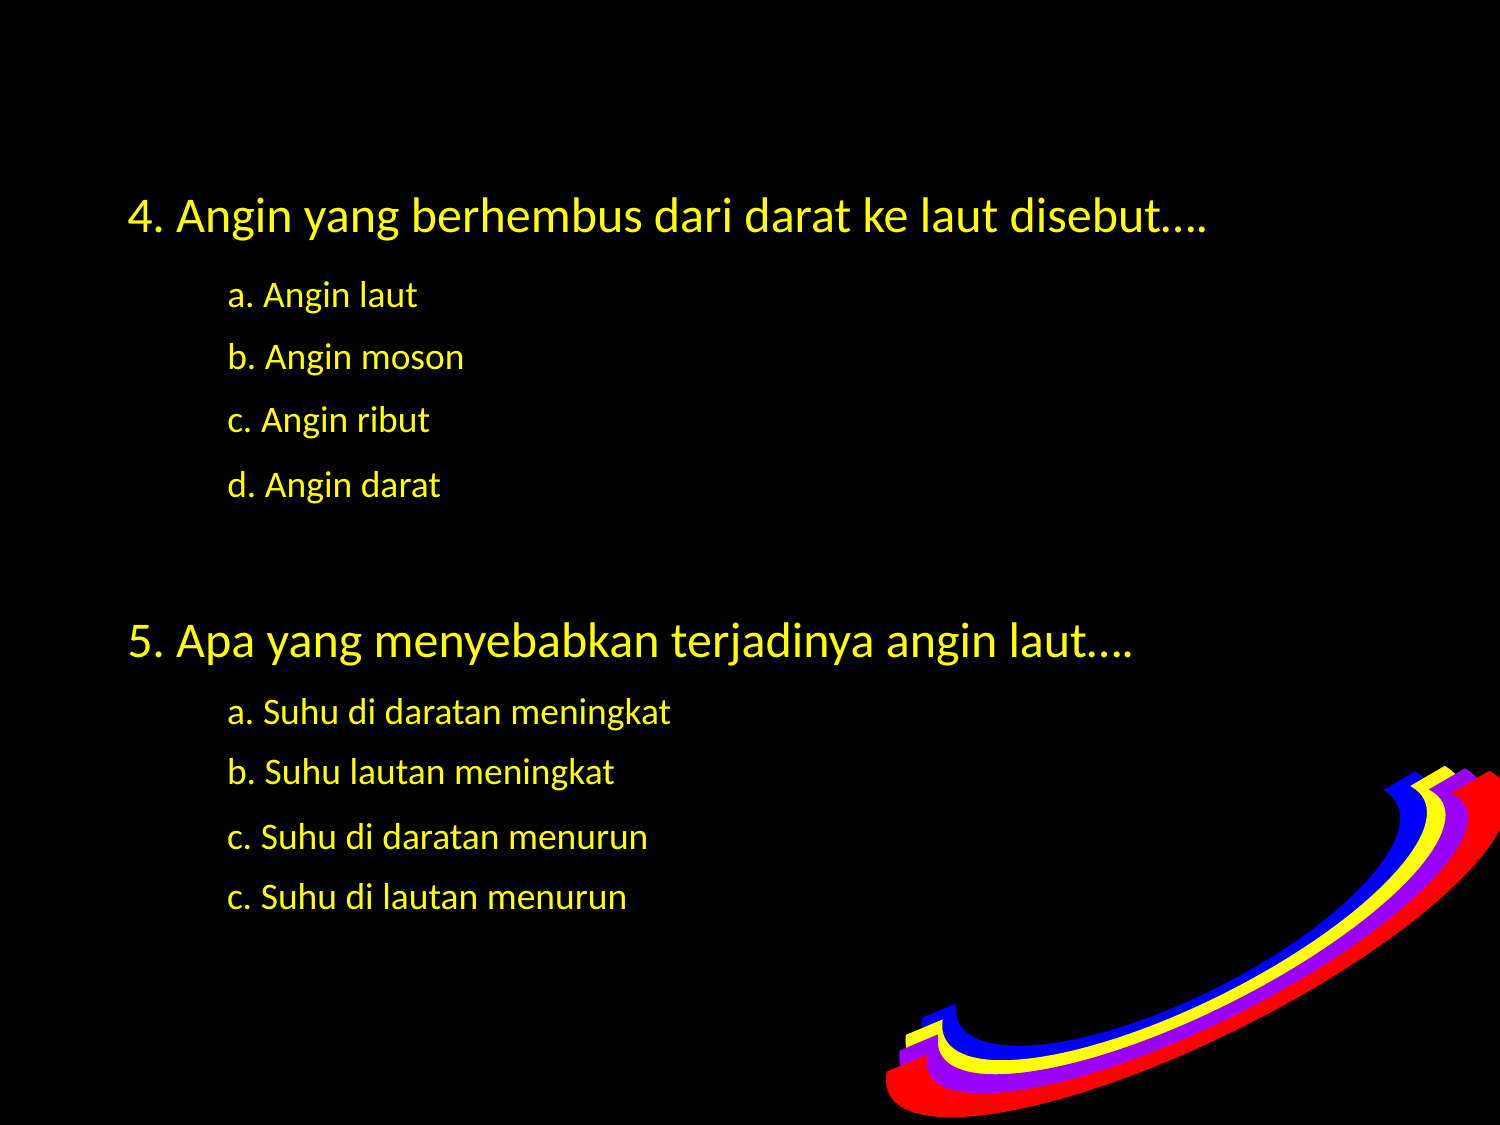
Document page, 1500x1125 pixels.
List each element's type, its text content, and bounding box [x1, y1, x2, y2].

text_box a. Angin laut [212, 262, 788, 323]
text_box b. Suhu lautan meningkat [212, 739, 950, 800]
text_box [849, 812, 1500, 1038]
text_box c. Suhu di lautan menurun [212, 864, 844, 925]
text_box d. Angin darat [212, 452, 788, 513]
text_box a. Suhu di daratan meningkat [212, 679, 950, 739]
text_box c. Angin ribut [212, 387, 788, 448]
text_box c. Suhu di daratan menurun [212, 804, 950, 864]
text_box 5. Apa yang menyebabkan terjadinya angin laut…. [112, 599, 1313, 675]
text_box 4. Angin yang berhembus dari darat ke laut disebut…. [112, 174, 1413, 250]
text_box b. Angin moson [212, 324, 788, 385]
